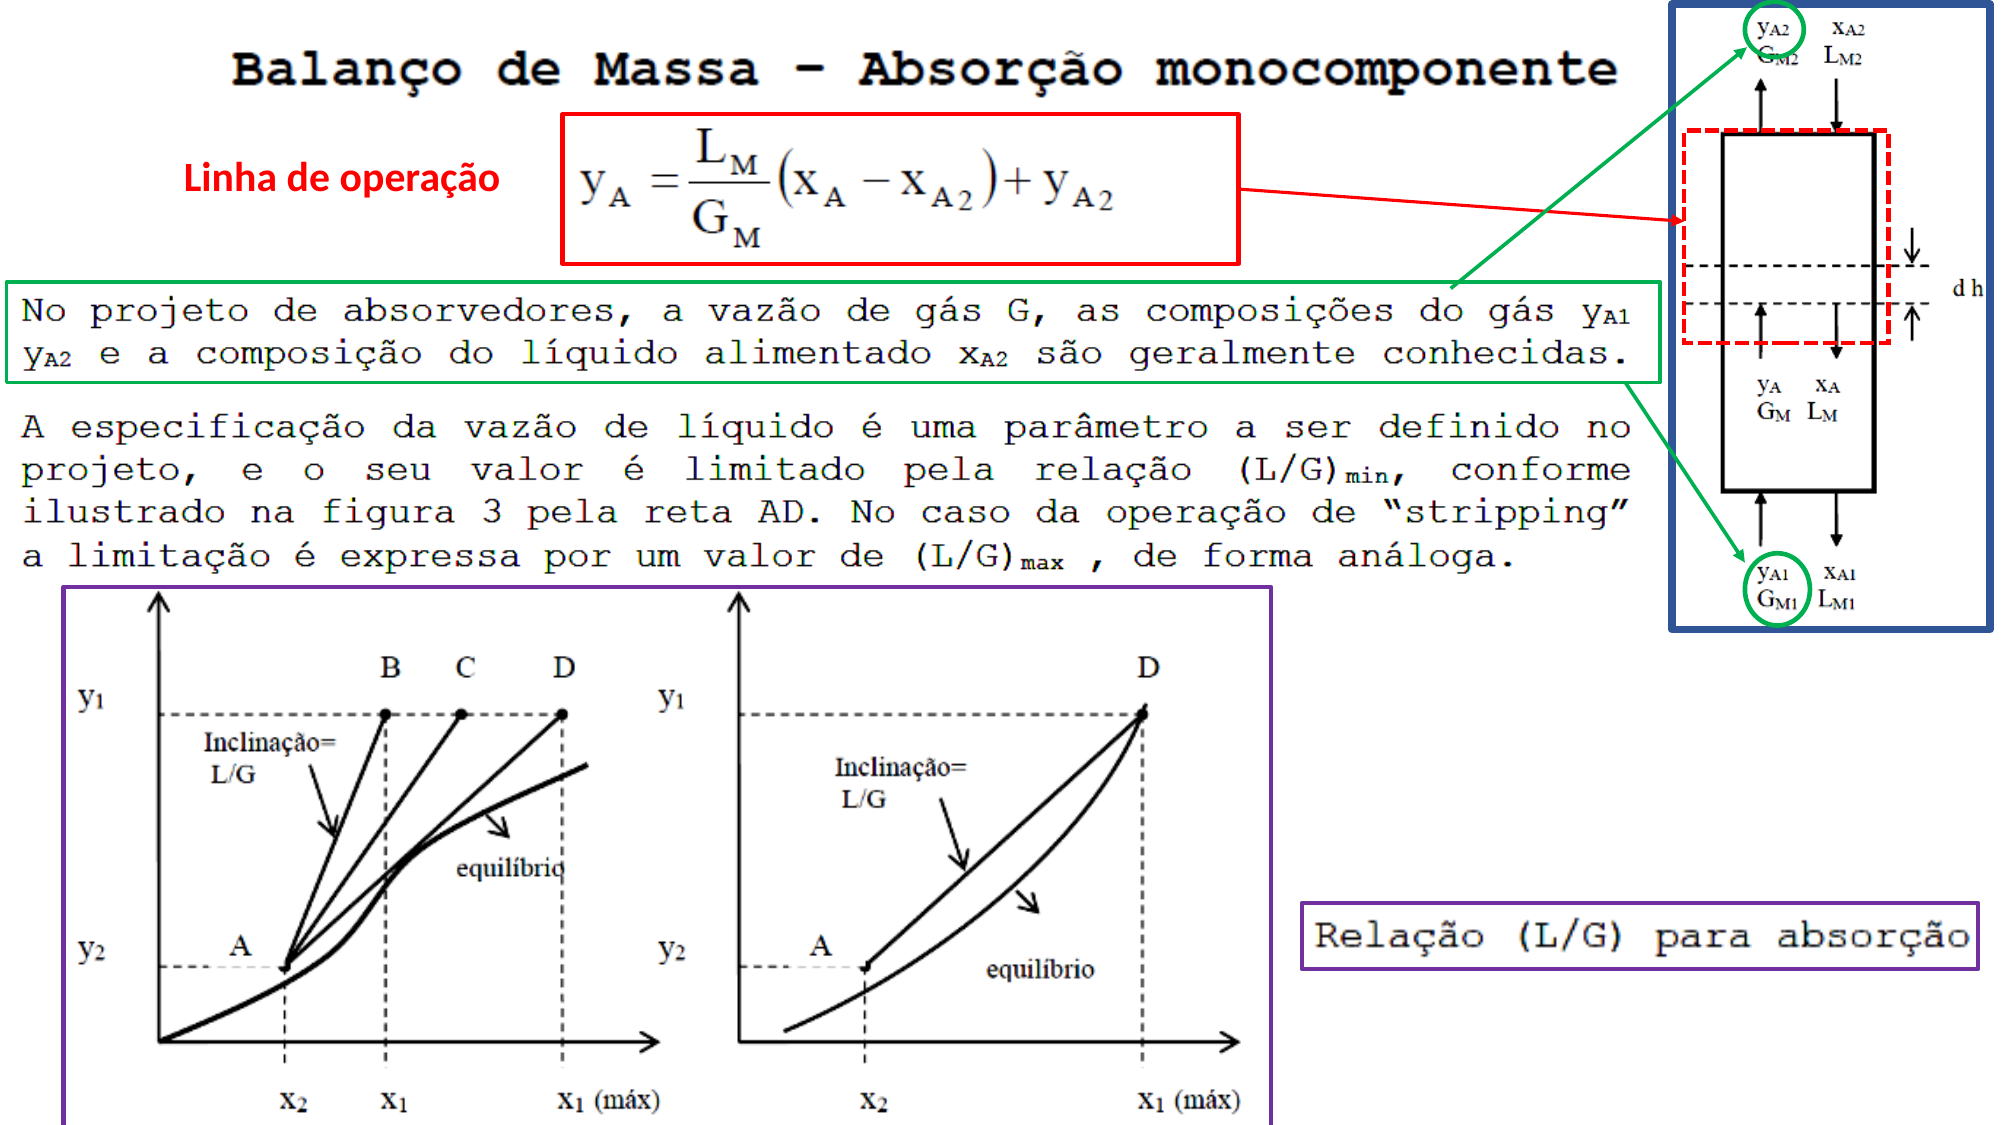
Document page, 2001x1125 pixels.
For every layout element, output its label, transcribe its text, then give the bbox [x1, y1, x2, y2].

text_box Linha de operação [169, 142, 560, 208]
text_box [1450, 47, 1747, 289]
picture [227, 35, 1626, 262]
picture [8, 411, 1659, 1125]
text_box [1625, 382, 1745, 563]
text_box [1237, 188, 1450, 222]
picture [8, 283, 1659, 381]
picture [1303, 905, 1977, 967]
picture [1675, 8, 1987, 626]
text_box [1754, 0, 1795, 8]
